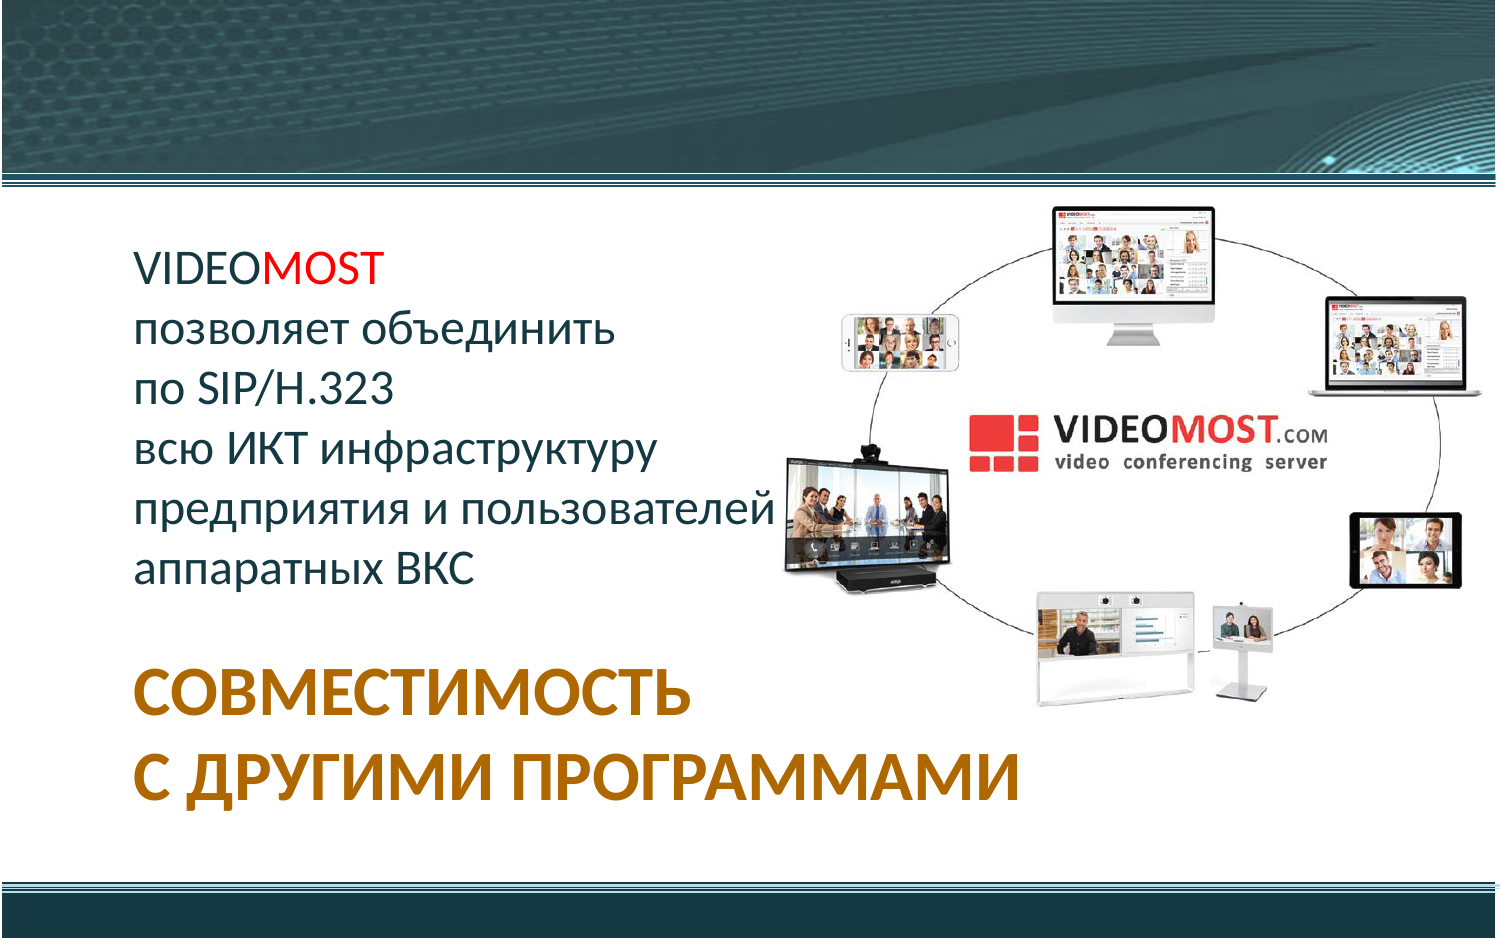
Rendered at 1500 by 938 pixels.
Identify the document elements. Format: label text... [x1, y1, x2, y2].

list VideoMost позволяет объединить по SIP/H.323 всю ИКТ инфраструктуру предприятия и пользователей аппаратных ВКС [118, 197, 771, 603]
picture [0, 0, 1500, 938]
title Совместимость с другими программами [118, 636, 1394, 824]
